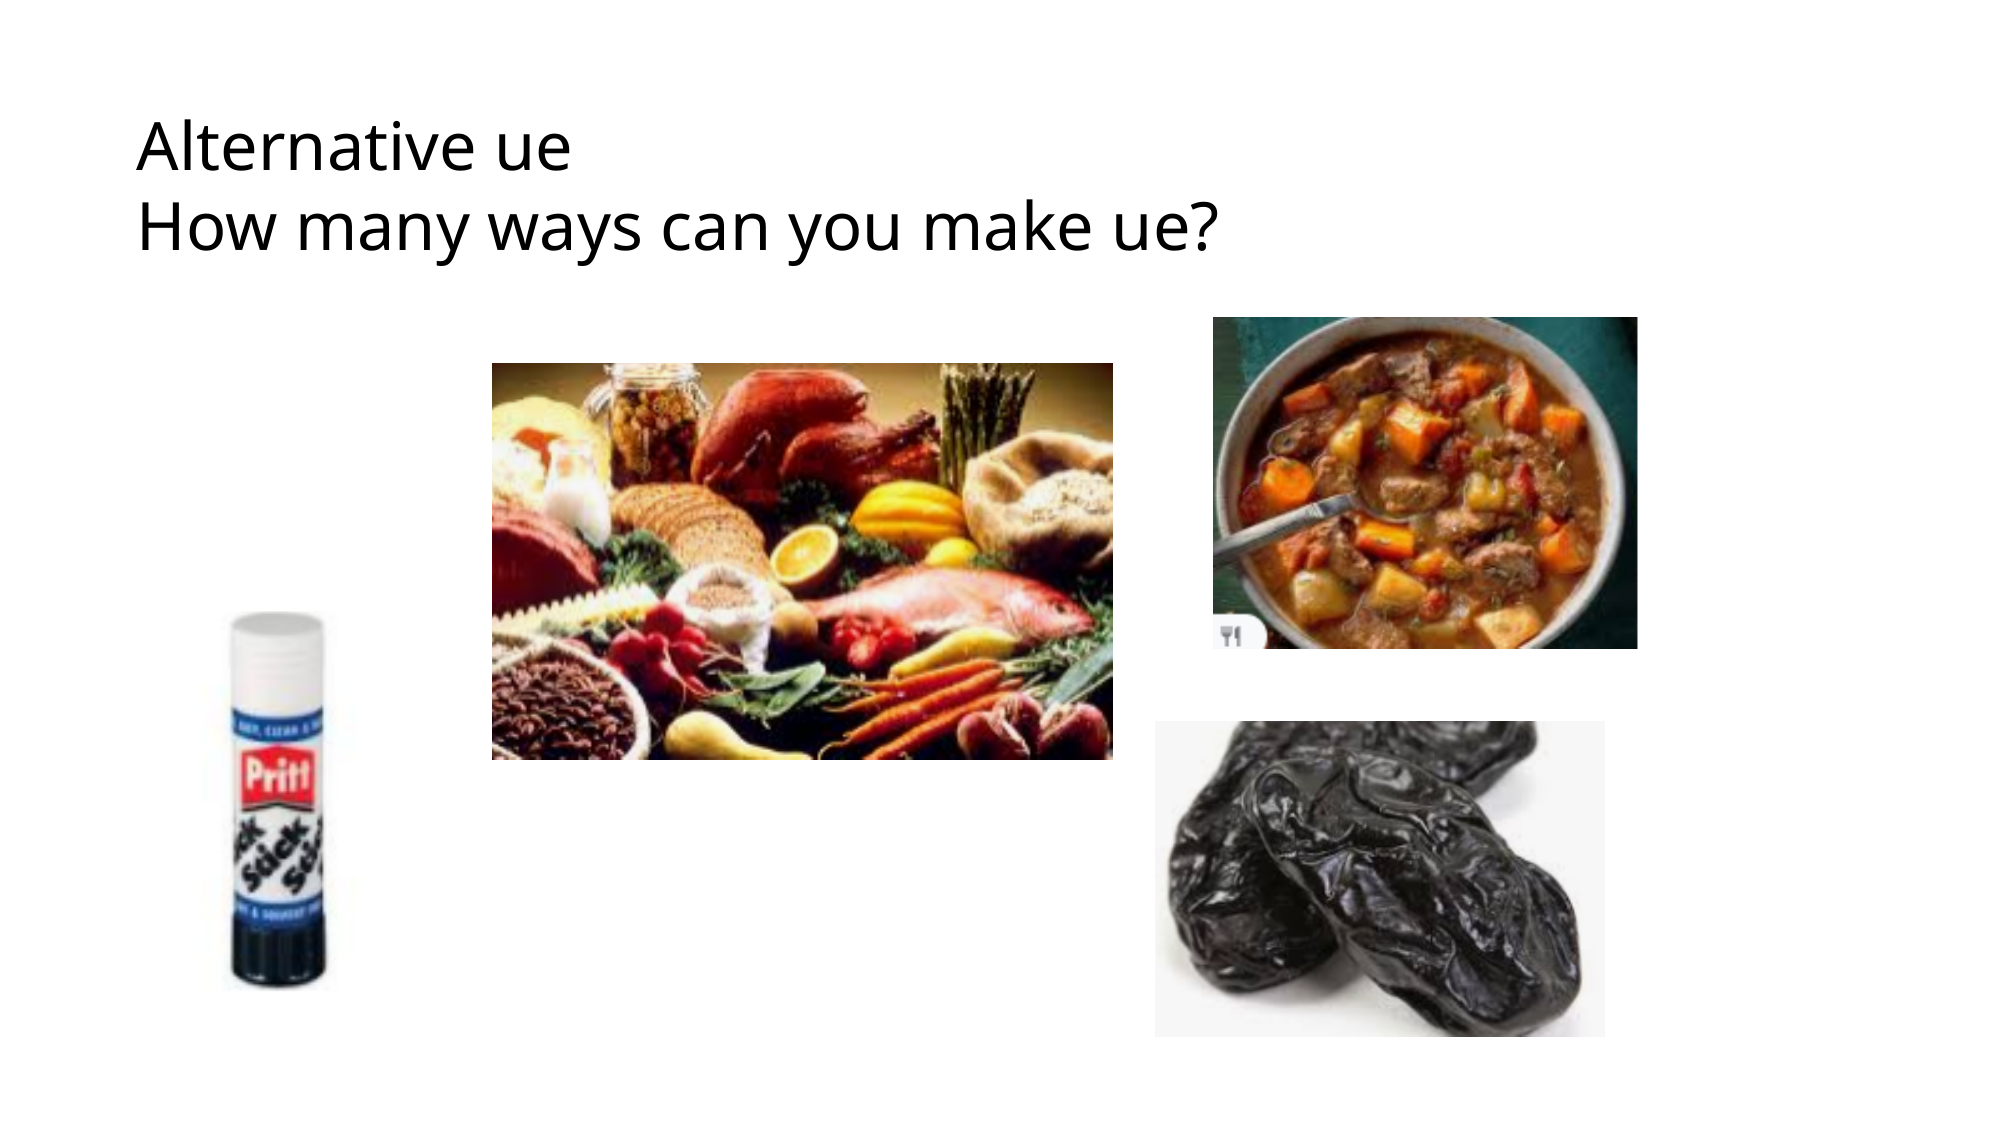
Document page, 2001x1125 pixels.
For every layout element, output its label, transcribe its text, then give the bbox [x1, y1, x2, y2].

picture [1213, 317, 1642, 649]
picture [172, 611, 402, 1008]
text_box Alternative ue How many ways can you make ue? [122, 96, 1642, 271]
picture [492, 363, 1113, 760]
picture [1155, 721, 1605, 1037]
